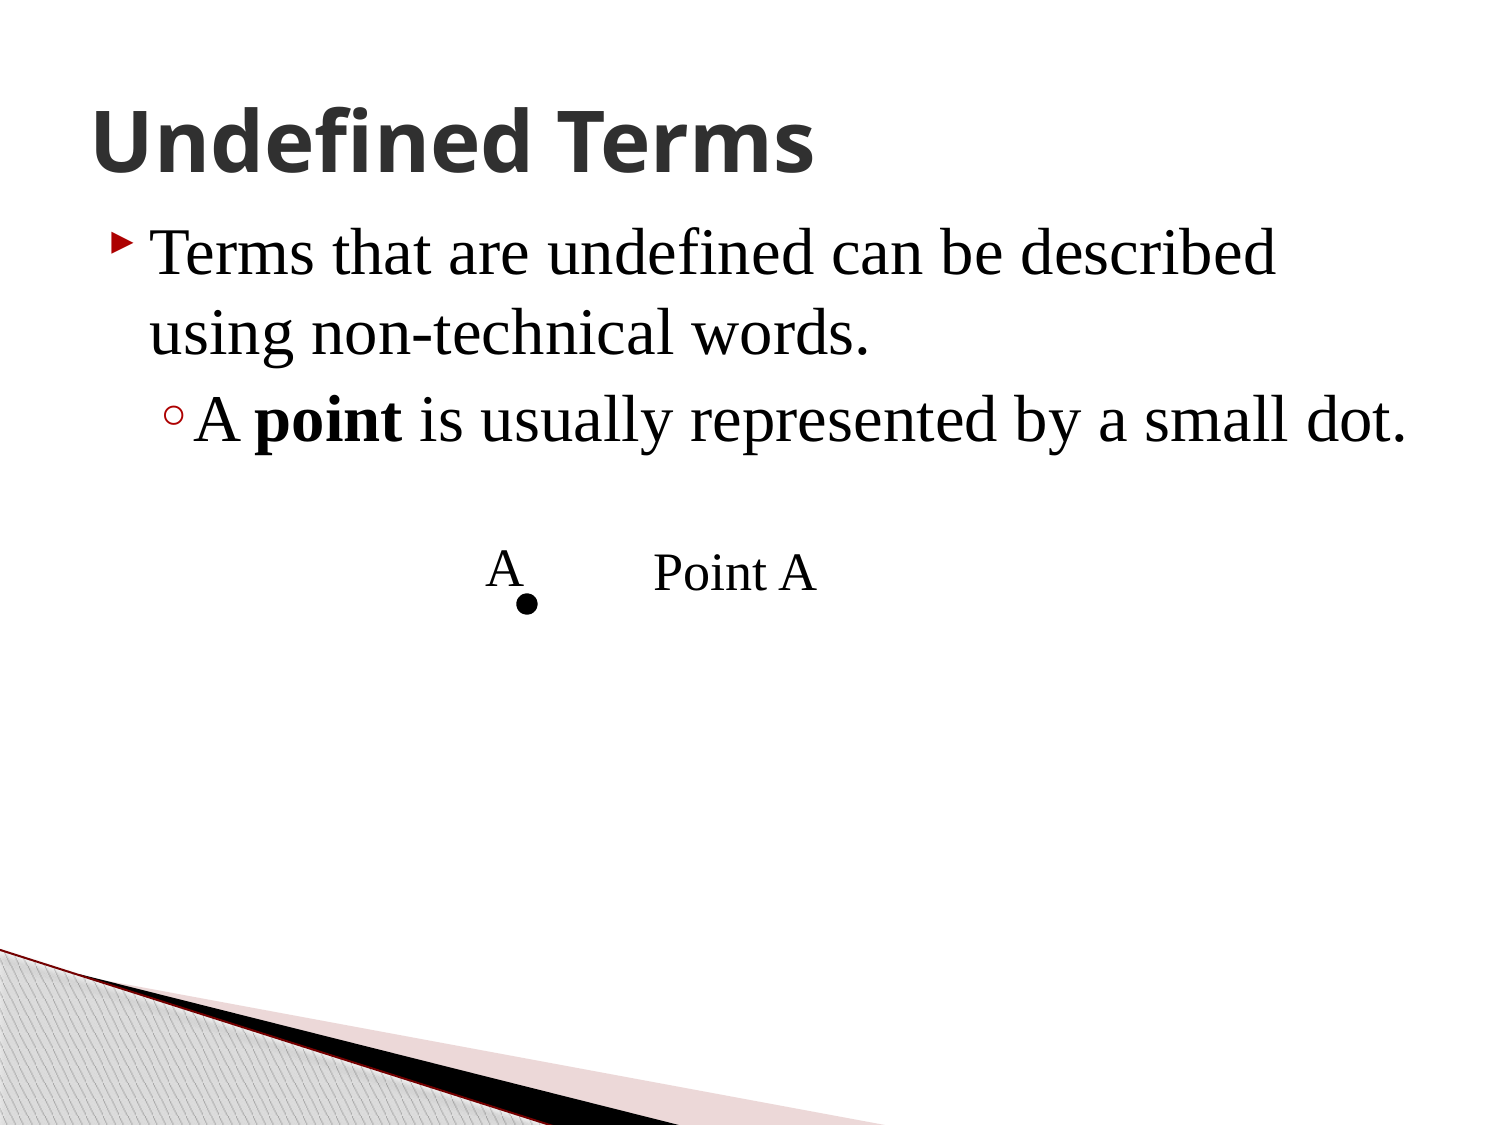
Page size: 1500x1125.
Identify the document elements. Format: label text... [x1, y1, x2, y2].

list Terms that are undefined can be described using non-technical words. A point is usually represented by a small dot. [75, 233, 1425, 703]
text_box A [470, 525, 521, 605]
text_box [516, 593, 538, 615]
text_box Point A [638, 529, 868, 610]
title Undefined Terms [75, 45, 1425, 233]
